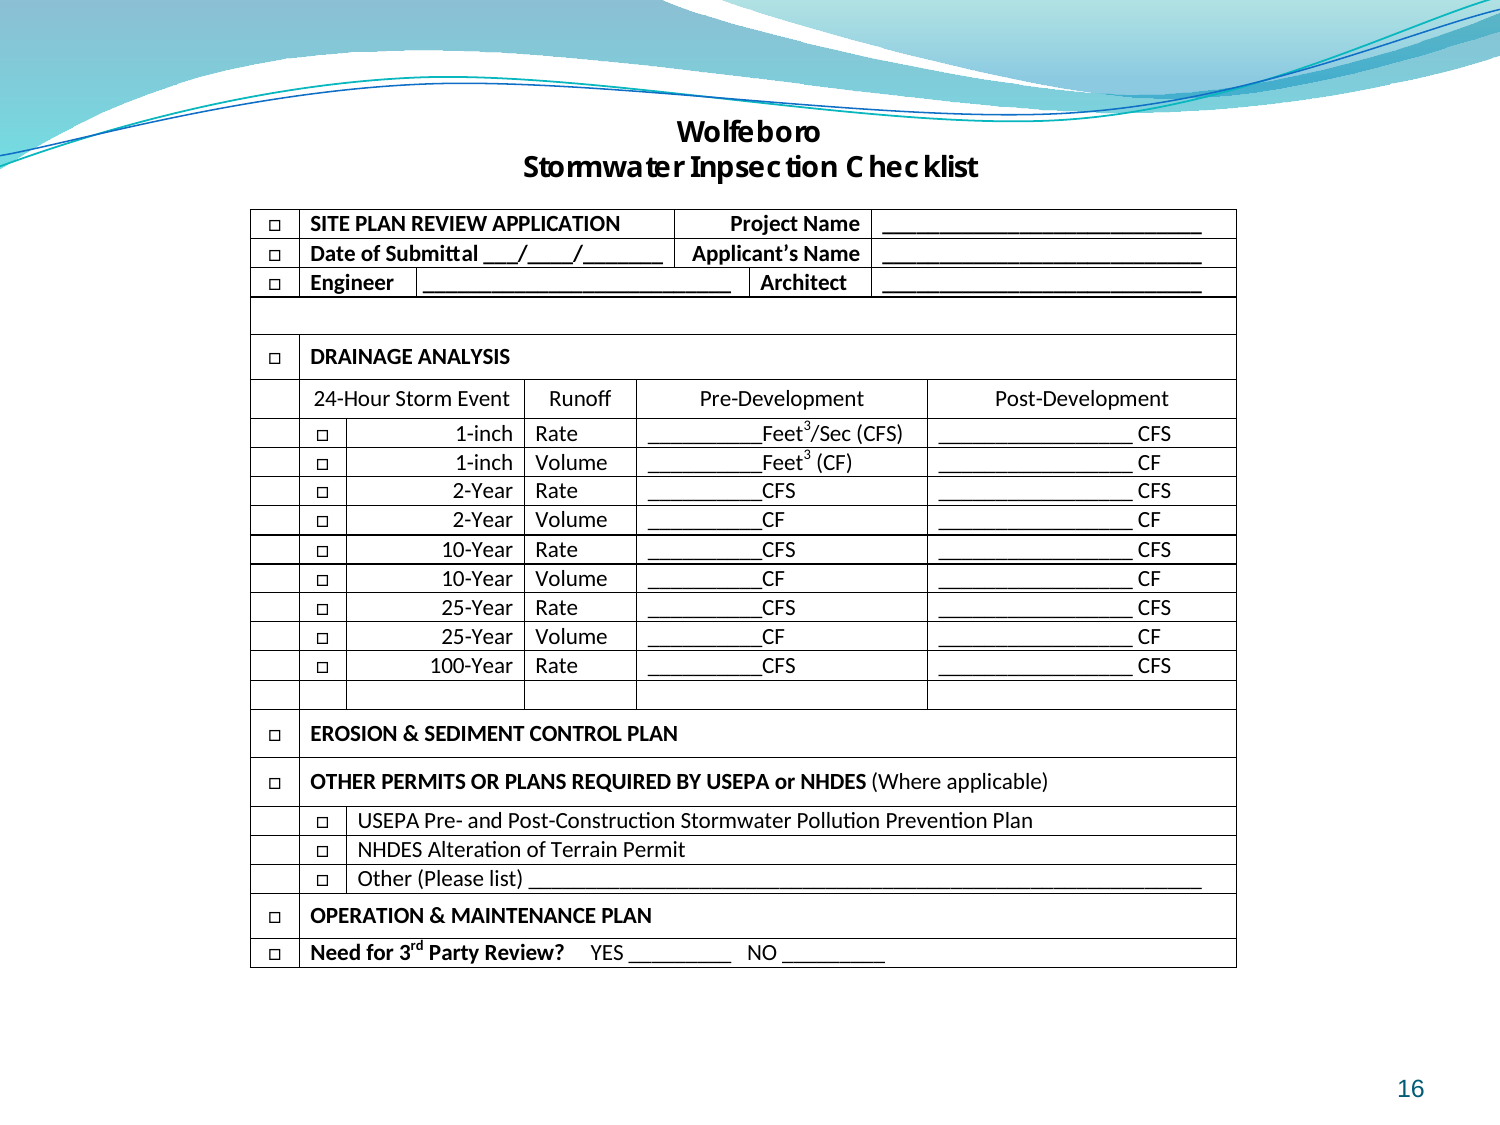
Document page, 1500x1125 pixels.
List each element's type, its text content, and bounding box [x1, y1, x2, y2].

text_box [249, 112, 1249, 1025]
slide_number 16 [1299, 1042, 1425, 1103]
